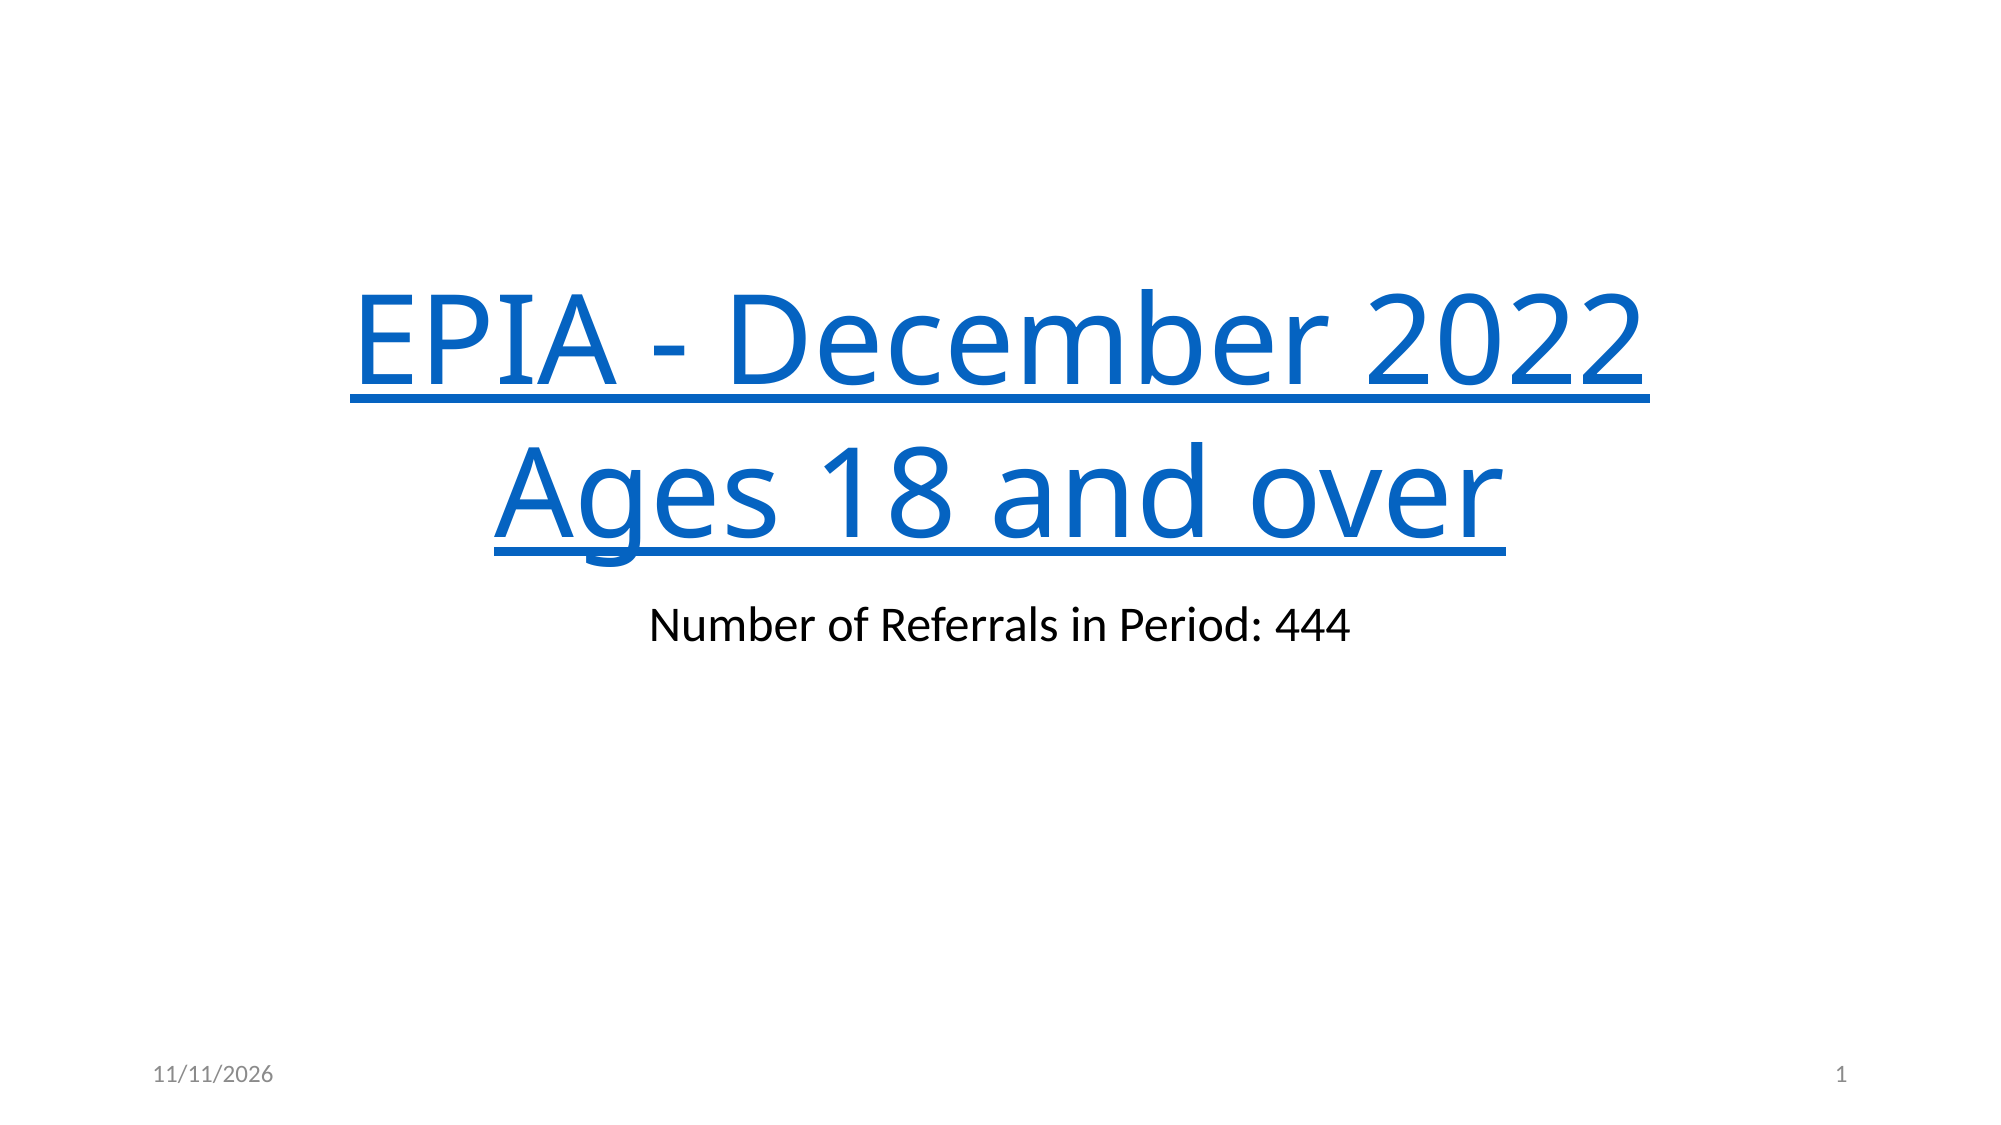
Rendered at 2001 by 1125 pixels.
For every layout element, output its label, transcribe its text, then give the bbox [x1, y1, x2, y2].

subtitle Number of Referrals in Period: 444 [249, 590, 1750, 863]
slide_number 1 [1412, 1042, 1863, 1103]
title EPIA - December 2022 Ages 18 and over [249, 184, 1750, 576]
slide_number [137, 1042, 588, 1103]
